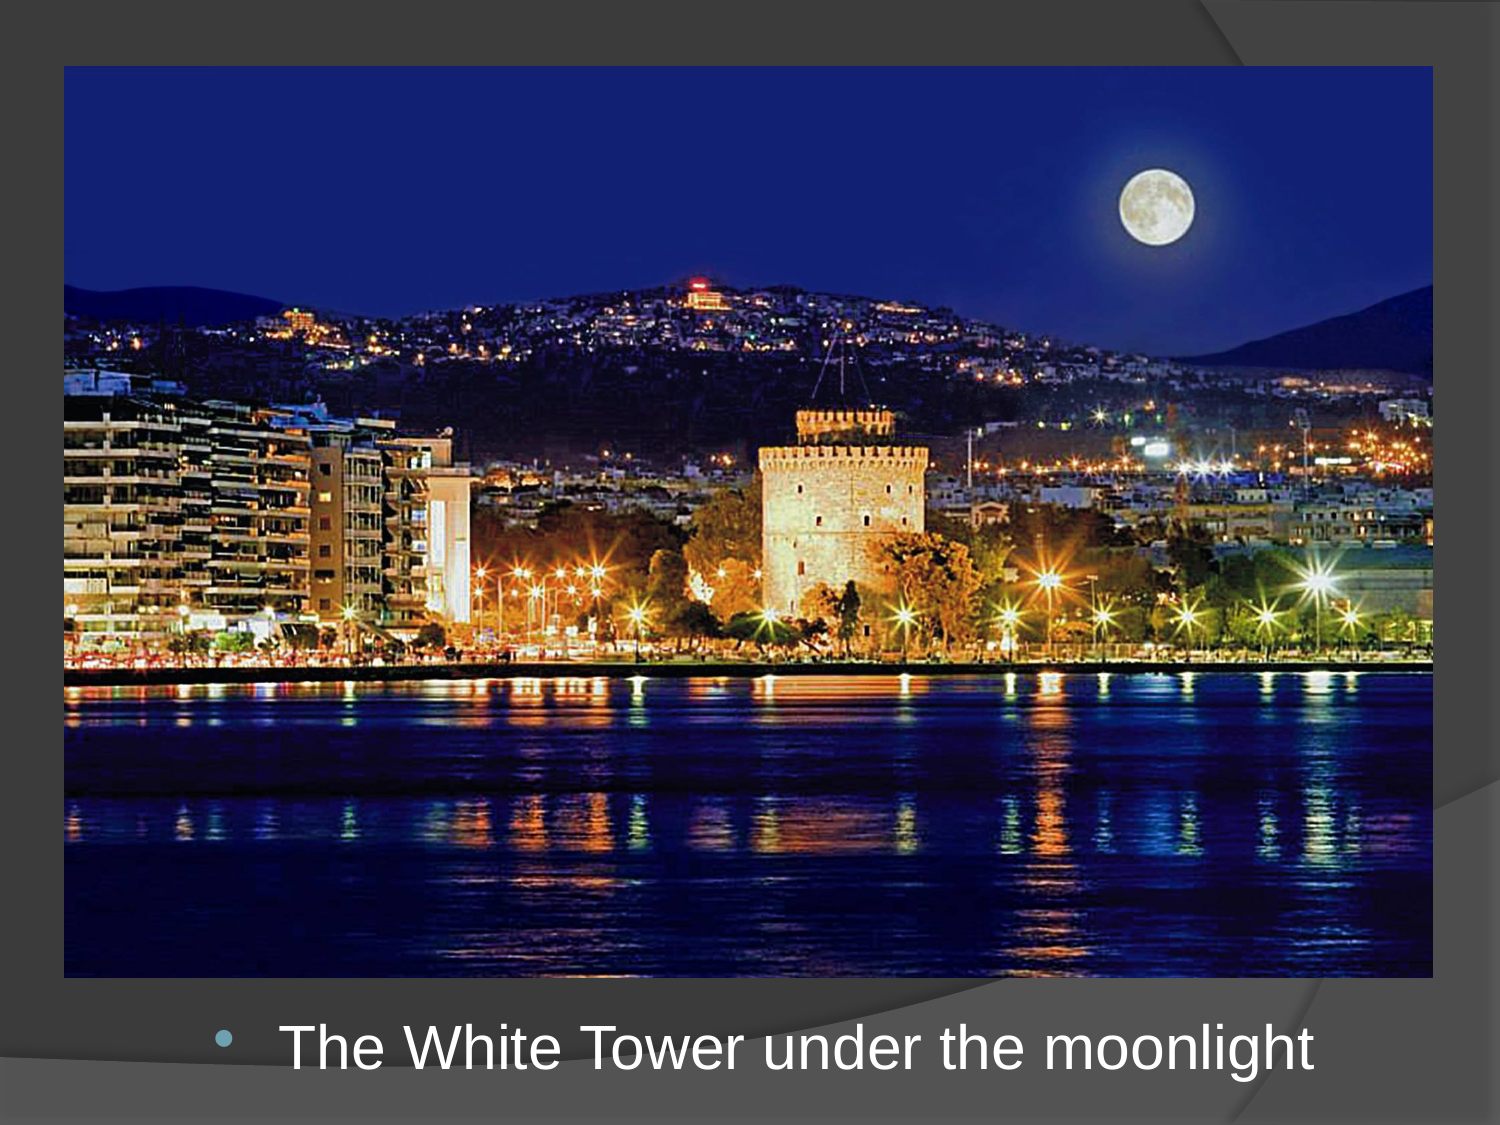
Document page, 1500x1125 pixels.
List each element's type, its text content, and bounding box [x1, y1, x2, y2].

picture [64, 66, 1433, 978]
list The White Tower under the moonlight [194, 999, 1341, 1125]
